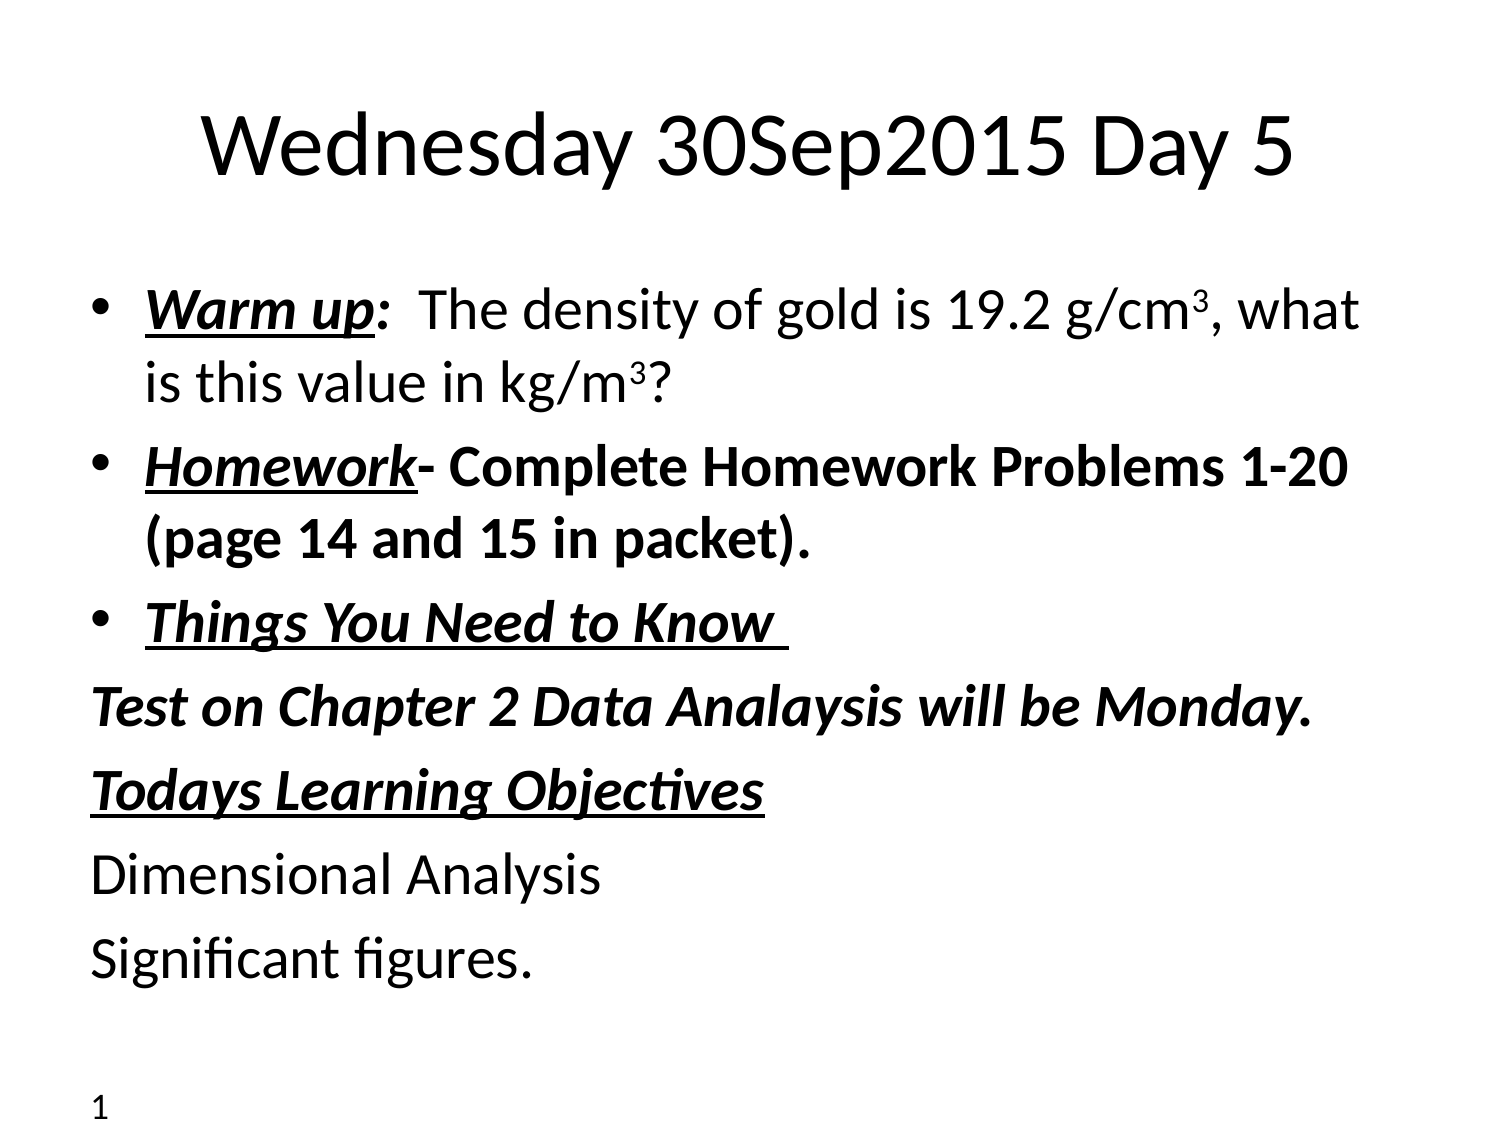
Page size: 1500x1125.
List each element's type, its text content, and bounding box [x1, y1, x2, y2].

title Wednesday 30Sep2015 Day 5 [75, 45, 1425, 233]
list Warm up: The density of gold is 19.2 g/cm3, what is this value in kg/m3? Homework- Complete Homework Problems 1-20 (page 14 and 15 in packet). Things You Need to Know Test on Chapter 2 Data Analaysis will be Monday. Todays Learning Objectives Dimensional Analysis Significant figures. [75, 262, 1425, 1005]
text_box 1 [75, 1074, 125, 1125]
